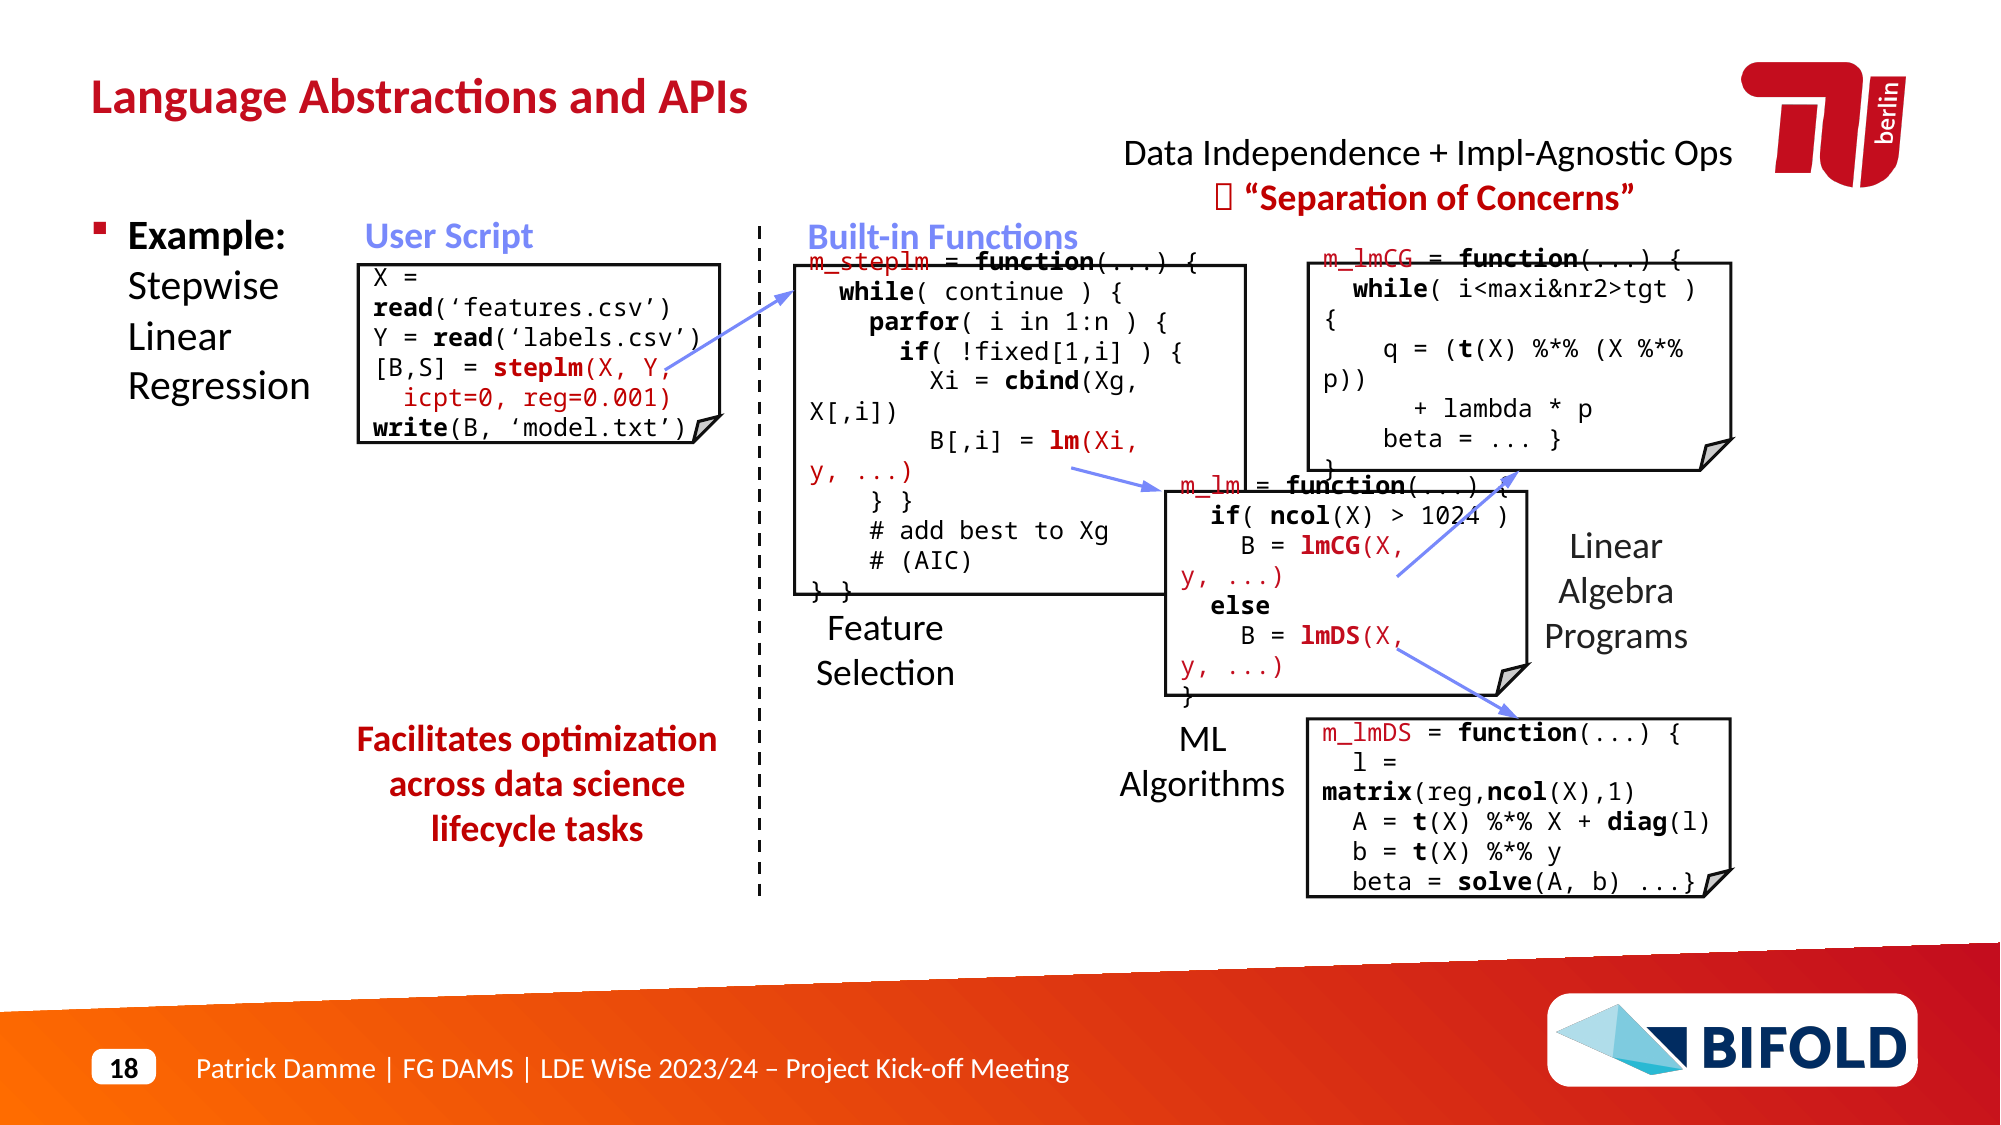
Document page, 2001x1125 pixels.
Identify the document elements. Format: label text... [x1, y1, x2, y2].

text_box Built-in Functions [807, 204, 1116, 265]
text_box m_lmCG = function(...) { while( i<maxi&nr2>tgt ) { q = (t(X) %*% (X %*% p)) + lambda * p beta = ... } } [1308, 263, 1731, 471]
text_box Facilitates optimization across data science lifecycle tasks [345, 706, 730, 857]
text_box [664, 290, 795, 371]
text_box m_steplm = function(...) { while( continue ) { parfor( i in 1:n ) { if( !fixed[1,i] ) { Xi = cbind(Xg, X[,i]) B[,i] = lm(Xi, y, ...) } } # add best to Xg # (AIC) } } [794, 265, 1246, 595]
list Example: Stepwise Linear Regression [90, 208, 1908, 948]
picture [1556, 1004, 1906, 1075]
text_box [1071, 467, 1162, 492]
text_box ML Algorithms [1112, 706, 1293, 812]
text_box X = read(‘features.csv’) Y = read(‘labels.csv’) [B,S] = steplm(X, Y, icpt=0, reg=0.001) write(B, ‘model.txt’) [358, 264, 720, 443]
picture [1741, 62, 1906, 188]
text_box User Script [364, 203, 567, 264]
text_box Linear Algebra Programs [1526, 513, 1707, 664]
text_box m_lmDS = function(...) { l = matrix(reg,ncol(X),1) A = t(X) %*% X + diag(l) b = t(X) %*% y beta = solve(A, b) ...} [1307, 718, 1731, 897]
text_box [1396, 470, 1520, 577]
text_box Data Independence + Impl-Agnostic Ops  “Separation of Concerns” [1092, 120, 1765, 226]
list Language Abstractions and APIs [91, 65, 1455, 183]
text_box Feature Selection [795, 595, 977, 701]
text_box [1396, 648, 1519, 719]
text_box m_lm = function(...) { if( ncol(X) > 1024 ) B = lmCG(X, y, ...) else B = lmDS(X, y, ...) } [1165, 491, 1527, 696]
